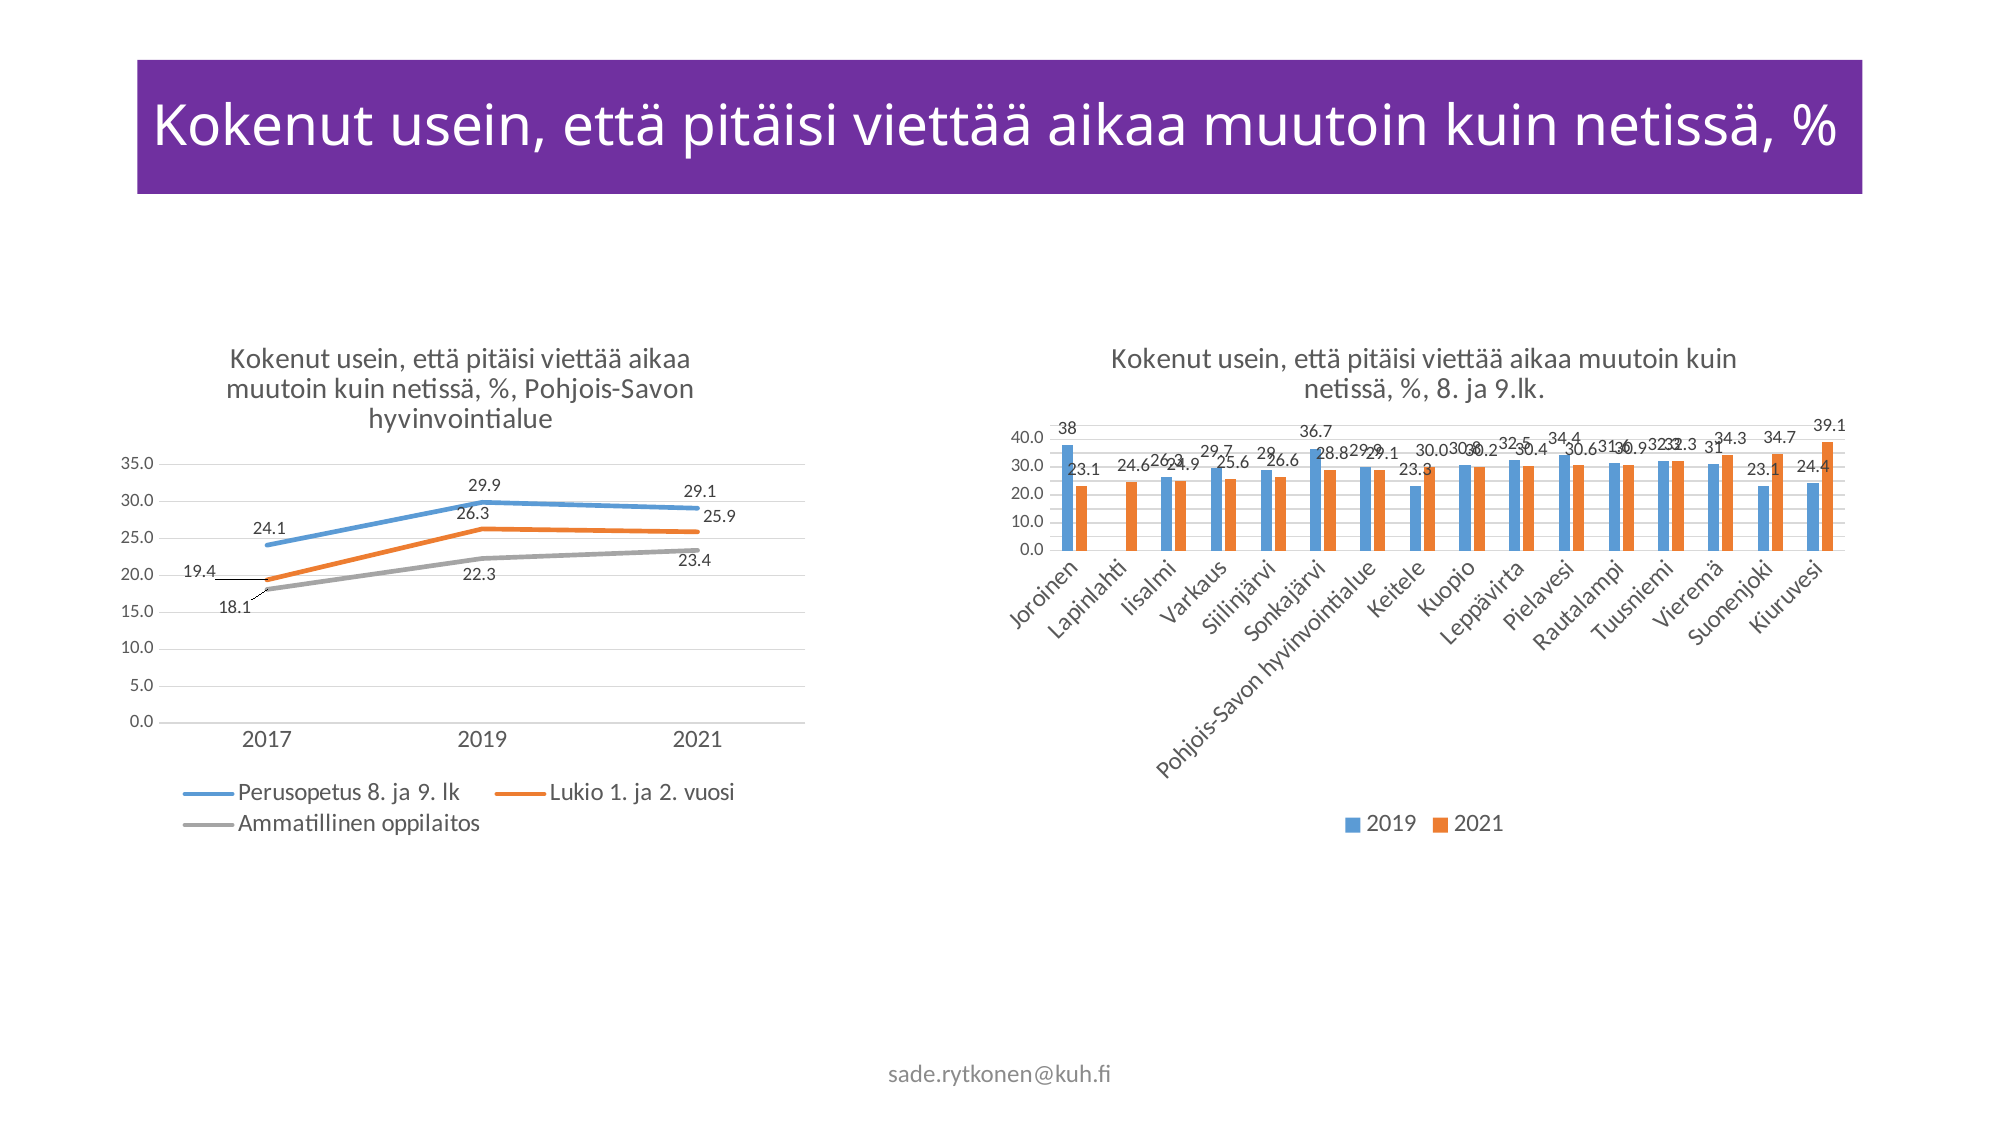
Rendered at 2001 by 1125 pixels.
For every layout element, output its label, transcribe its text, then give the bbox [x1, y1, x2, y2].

chart [101, 319, 820, 844]
chart [987, 319, 1863, 844]
title Kokenut usein, että pitäisi viettää aikaa muutoin kuin netissä, % [137, 59, 1863, 194]
footer sade.rytkonen@kuh.fi [662, 1042, 1338, 1103]
